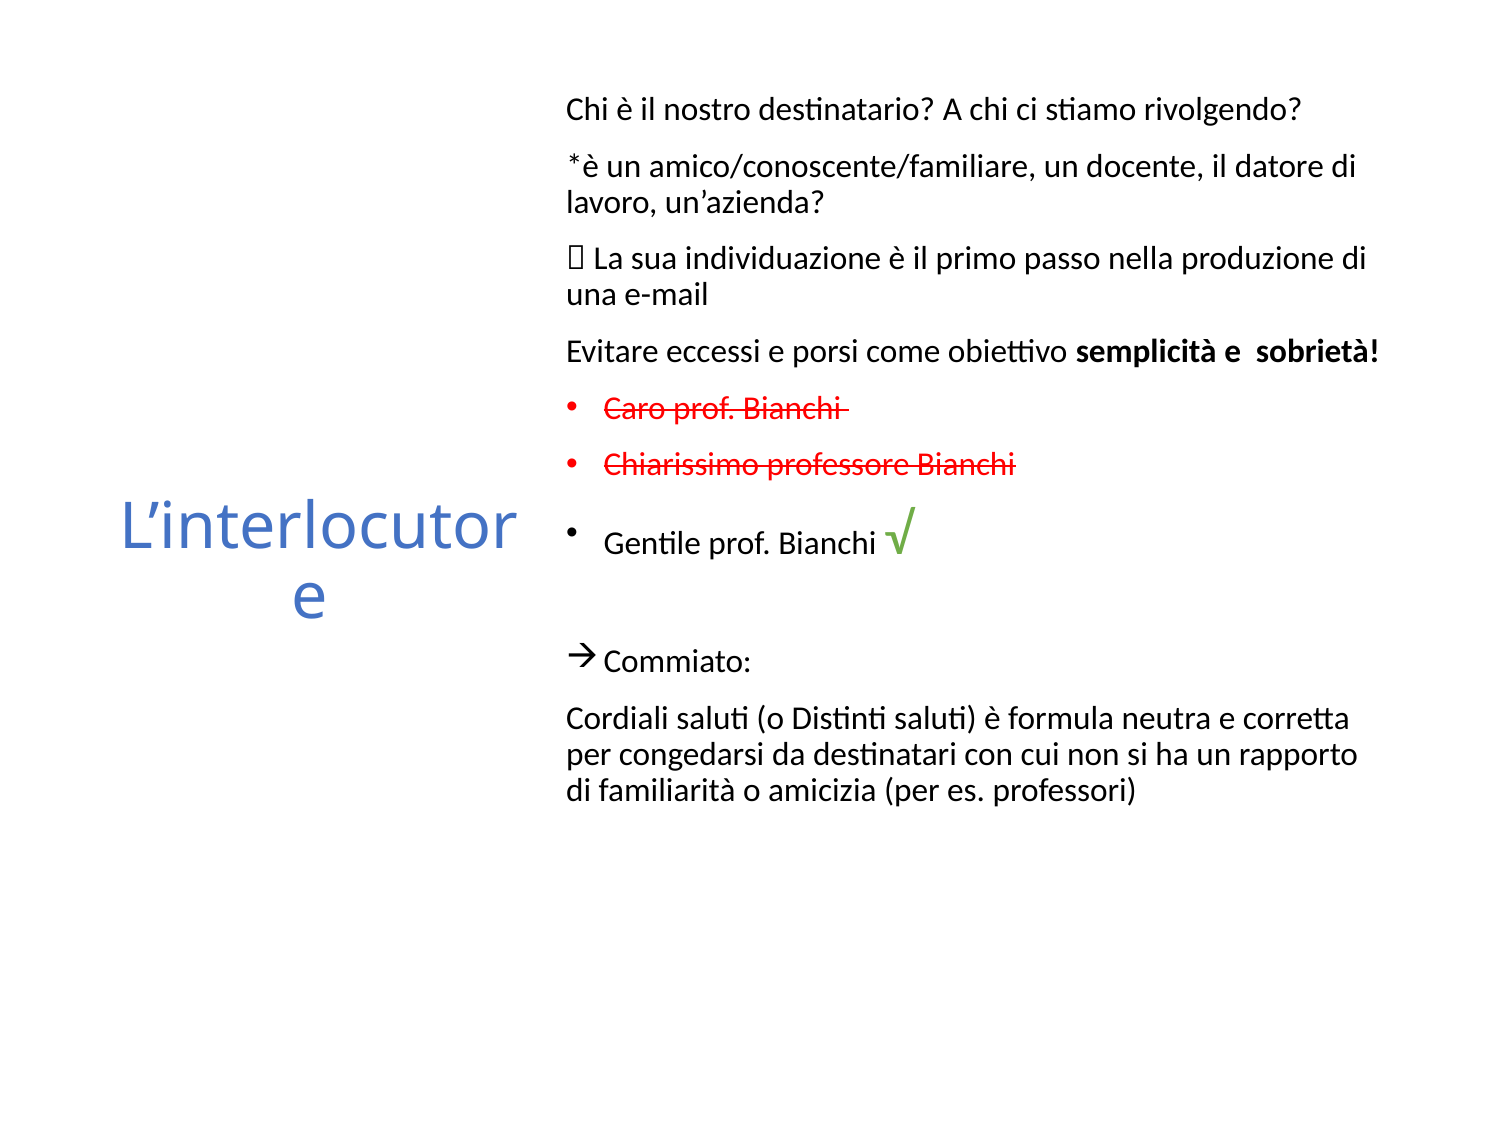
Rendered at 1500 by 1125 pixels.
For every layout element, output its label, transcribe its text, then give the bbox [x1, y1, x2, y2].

list Chi è il nostro destinatario? A chi ci stiamo rivolgendo? *è un amico/conoscente/familiare, un docente, il datore di lavoro, un’azienda?  La sua individuazione è il primo passo nella produzione di una e-mail Evitare eccessi e porsi come obiettivo semplicità e sobrietà! Caro prof. Bianchi Chiarissimo professore Bianchi Gentile prof. Bianchi √ Commiato: Cordiali saluti (o Distinti saluti) è formula neutra e corretta per congedarsi da destinatari con cui non si ha un rapporto di familiarità o amicizia (per es. professori) [551, 56, 1397, 1014]
title L’interlocutore [103, 158, 533, 967]
